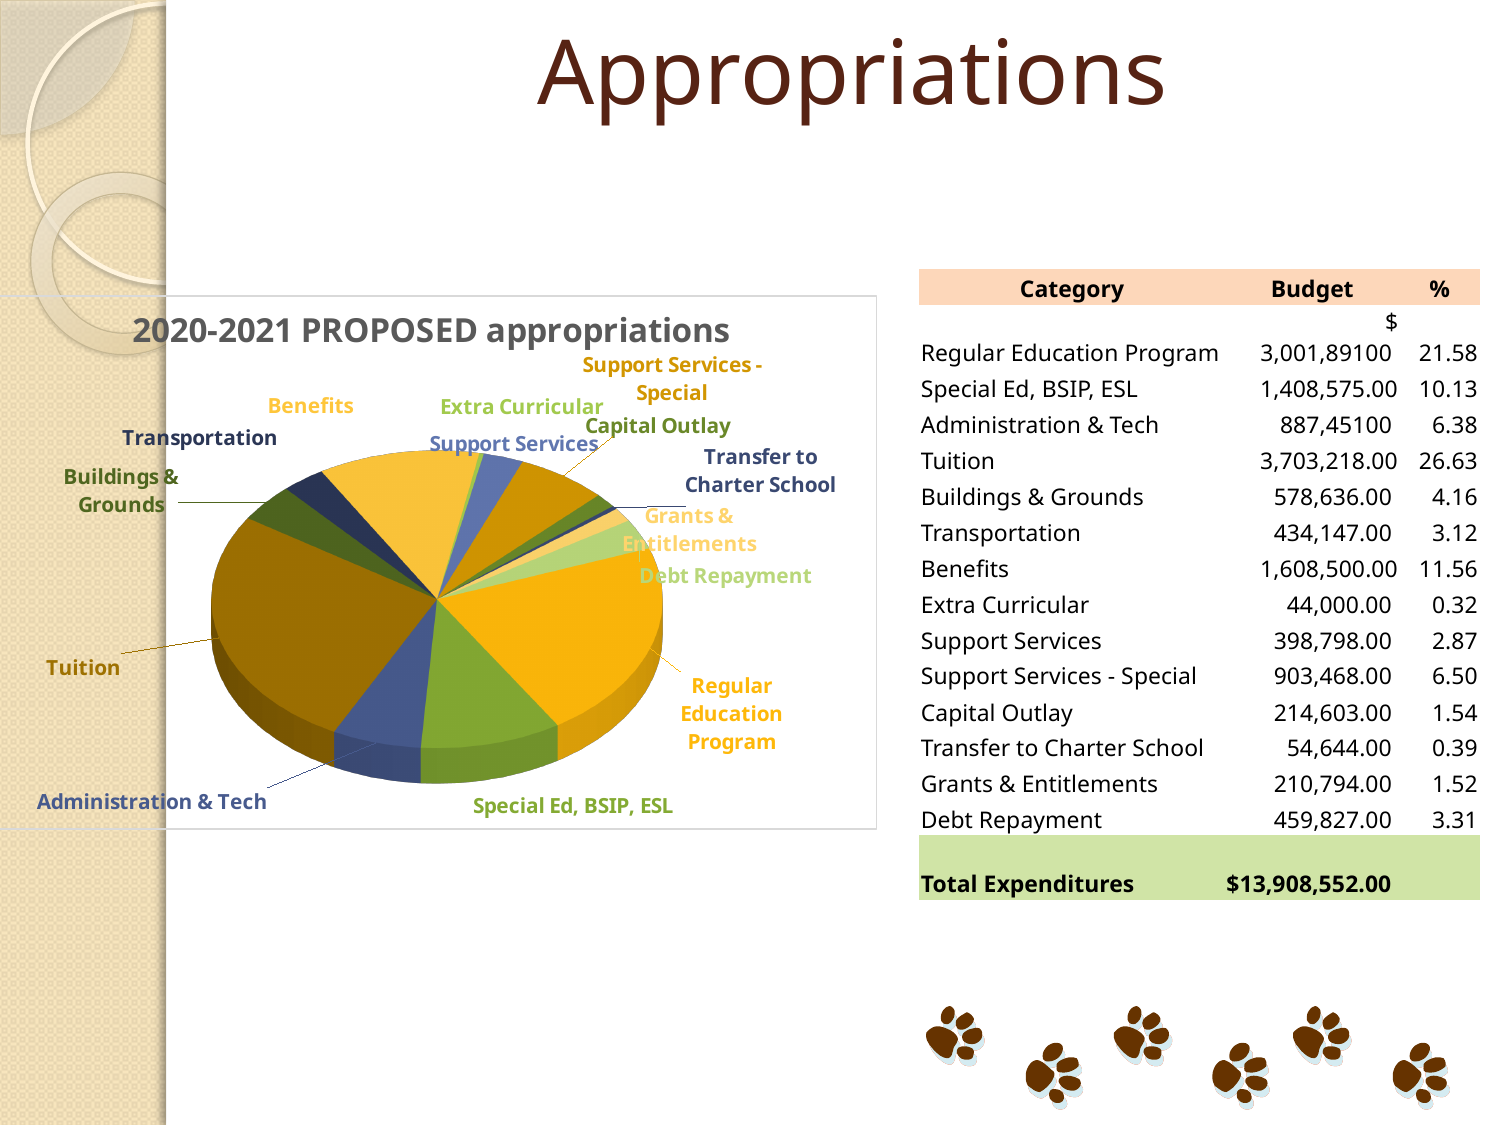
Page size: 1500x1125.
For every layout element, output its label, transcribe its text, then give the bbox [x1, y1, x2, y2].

table_cell 3.12 [1400, 512, 1480, 548]
table_cell 6.50 [1400, 656, 1480, 692]
table_header % [1400, 269, 1480, 305]
table_cell Capital Outlay [919, 692, 1225, 728]
table_cell Transportation [919, 512, 1225, 548]
table_cell 26.63 [1400, 440, 1480, 476]
table_cell 210,794.00 [1225, 764, 1400, 800]
table_cell 11.56 [1400, 548, 1480, 584]
table_header Category [919, 269, 1225, 305]
table_cell 903,468.00 [1225, 656, 1400, 692]
table_header Budget [1225, 269, 1400, 305]
table_cell Debt Repayment [919, 800, 1225, 835]
table_cell 887,45100 [1225, 405, 1400, 440]
table_cell 398,798.00 [1225, 620, 1400, 656]
table_cell 21.58 [1400, 305, 1480, 369]
chart [0, 294, 878, 831]
table_cell 1.54 [1400, 692, 1480, 728]
table_cell Total Expenditures [919, 835, 1225, 900]
table_cell Tuition [919, 440, 1225, 476]
table_cell Grants & Entitlements [919, 764, 1225, 800]
table_cell Support Services [919, 620, 1225, 656]
table_cell 54,644.00 [1225, 728, 1400, 764]
table_cell 4.16 [1400, 476, 1480, 512]
title Appropriations [237, 0, 1468, 163]
table_cell Regular Education Program [919, 305, 1225, 369]
table_cell 578,636.00 [1225, 476, 1400, 512]
table_cell 2.87 [1400, 620, 1480, 656]
table_cell Special Ed, BSIP, ESL [919, 369, 1225, 405]
table_cell 0.39 [1400, 728, 1480, 764]
table_cell 10.13 [1400, 369, 1480, 405]
table_cell 3.31 [1400, 800, 1480, 835]
table_cell 214,603.00 [1225, 692, 1400, 728]
table_cell Transfer to Charter School [919, 728, 1225, 764]
table_cell Support Services - Special [919, 656, 1225, 692]
table_cell [1400, 835, 1480, 900]
table_cell 1,408,575.00 [1225, 369, 1400, 405]
table_cell $13,908,552.00 [1225, 835, 1400, 900]
table_cell 434,147.00 [1225, 512, 1400, 548]
table_cell Extra Curricular [919, 584, 1225, 620]
table_cell 1.52 [1400, 764, 1480, 800]
table_cell $ 3,001,89100 [1225, 305, 1400, 369]
table_cell 6.38 [1400, 405, 1480, 440]
table_cell 44,000.00 [1225, 584, 1400, 620]
table_cell Administration & Tech [919, 405, 1225, 440]
table_cell 3,703,218.00 [1225, 440, 1400, 476]
table_cell Buildings & Grounds [919, 476, 1225, 512]
table_cell Benefits [919, 548, 1225, 584]
table_cell 459,827.00 [1225, 800, 1400, 835]
table_cell 0.32 [1400, 584, 1480, 620]
table_cell 1,608,500.00 [1225, 548, 1400, 584]
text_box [924, 1005, 1451, 1110]
